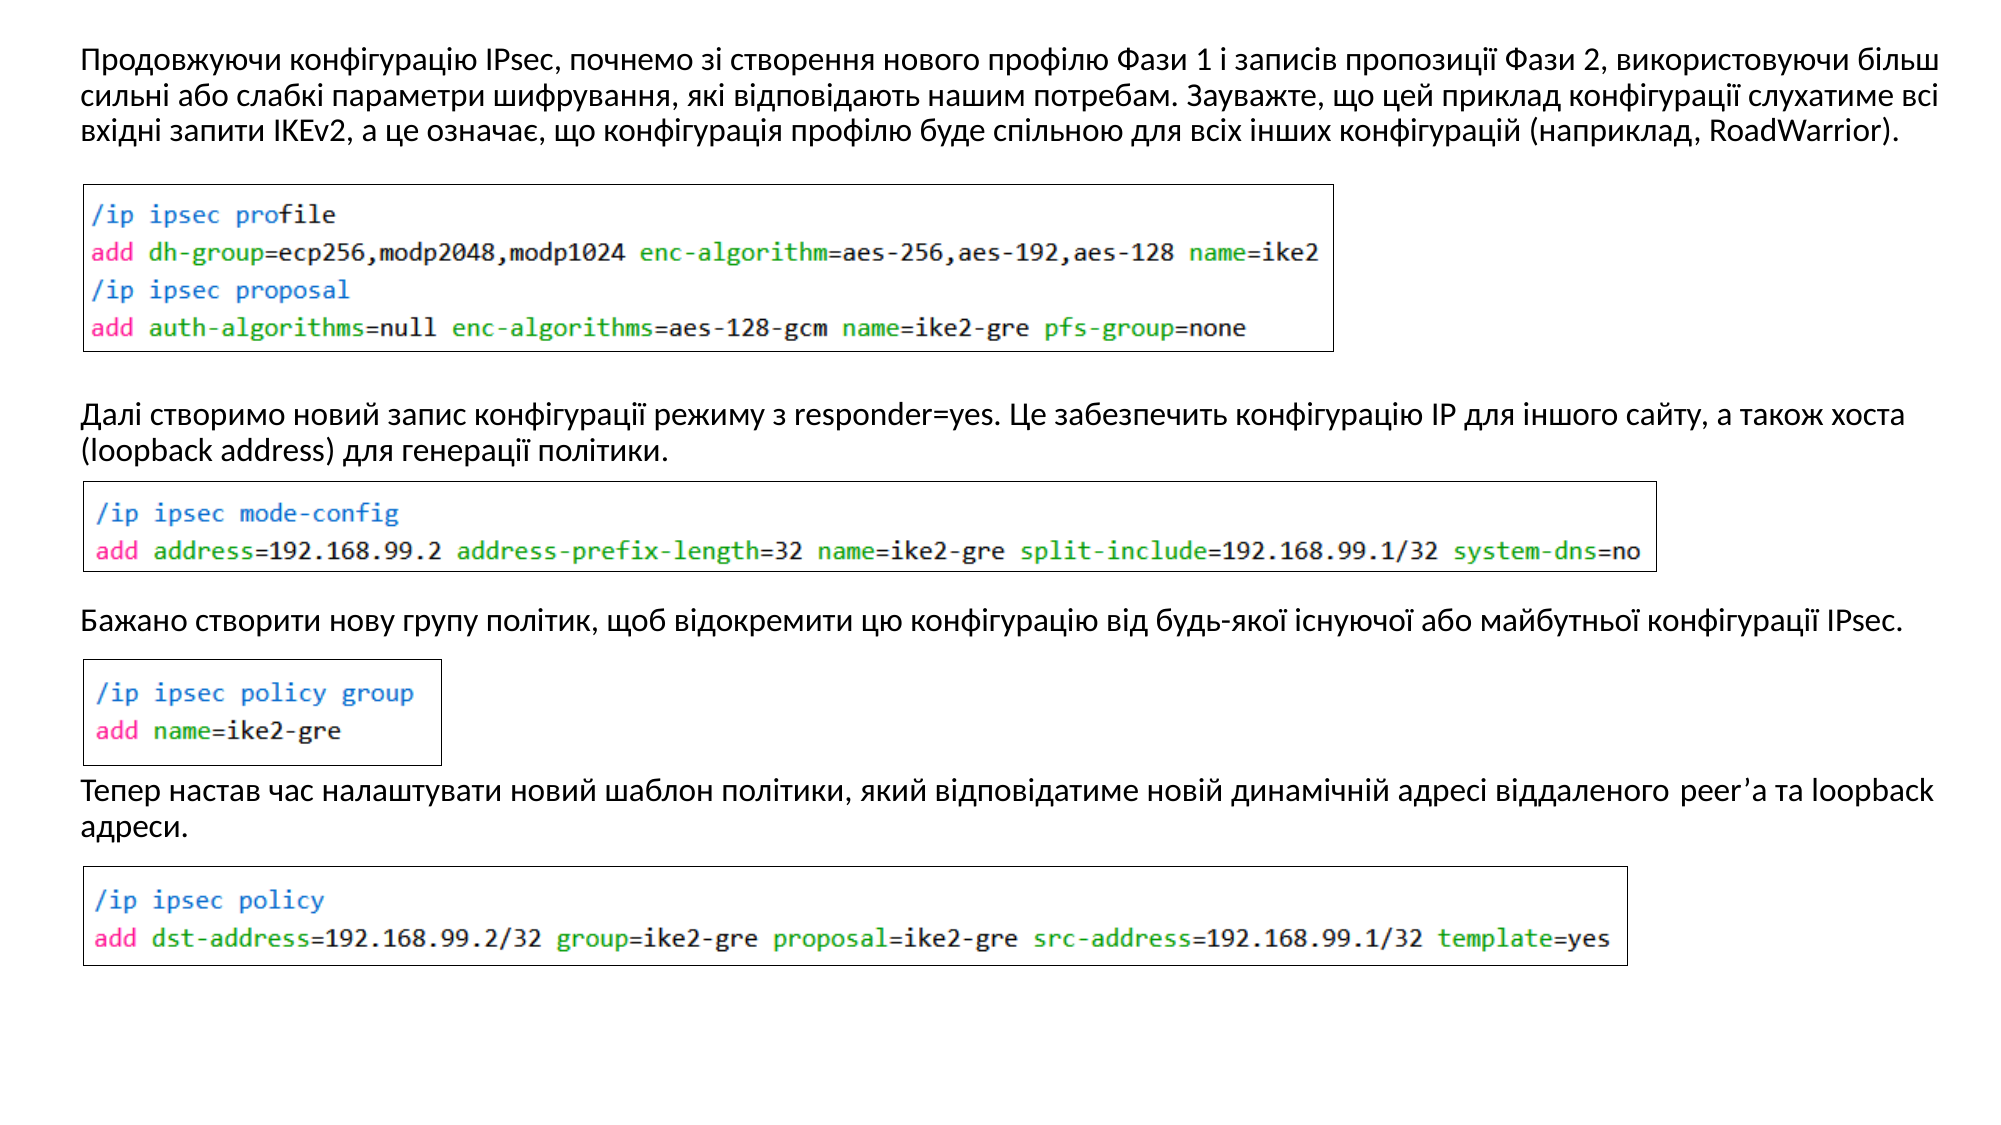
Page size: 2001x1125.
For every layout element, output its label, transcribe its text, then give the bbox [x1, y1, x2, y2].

picture [83, 184, 1334, 352]
picture [83, 866, 1628, 966]
picture [83, 481, 1657, 572]
picture [83, 659, 442, 766]
list Продовжуючи конфігурацію IPsec, почнемо зі створення нового профілю Фази 1 і записів пропозиції Фази 2, використовуючи більш сильні або слабкі параметри шифрування, які відповідають нашим потребам. Зауважте, що цей приклад конфігурації слухатиме всі вхідні запити IKEv2, а це означає, що конфігурація профілю буде спільною для всіх інших конфігурацій (наприклад, RoadWarrior). Далі створимо новий запис конфігурації режиму з responder=yes. Це забезпечить конфігурацію IP для іншого сайту, а також хоста (loopback address) для генерації політики. Бажано створити нову групу політик, щоб відокремити цю конфігурацію від будь-якої існуючої або майбутньої конфігурації IPsec. Тепер настав час налаштувати новий шаблон політики, який відповідатиме новій динамічній адресі віддаленого peer’а та loopback адреси. [65, 34, 1965, 1067]
